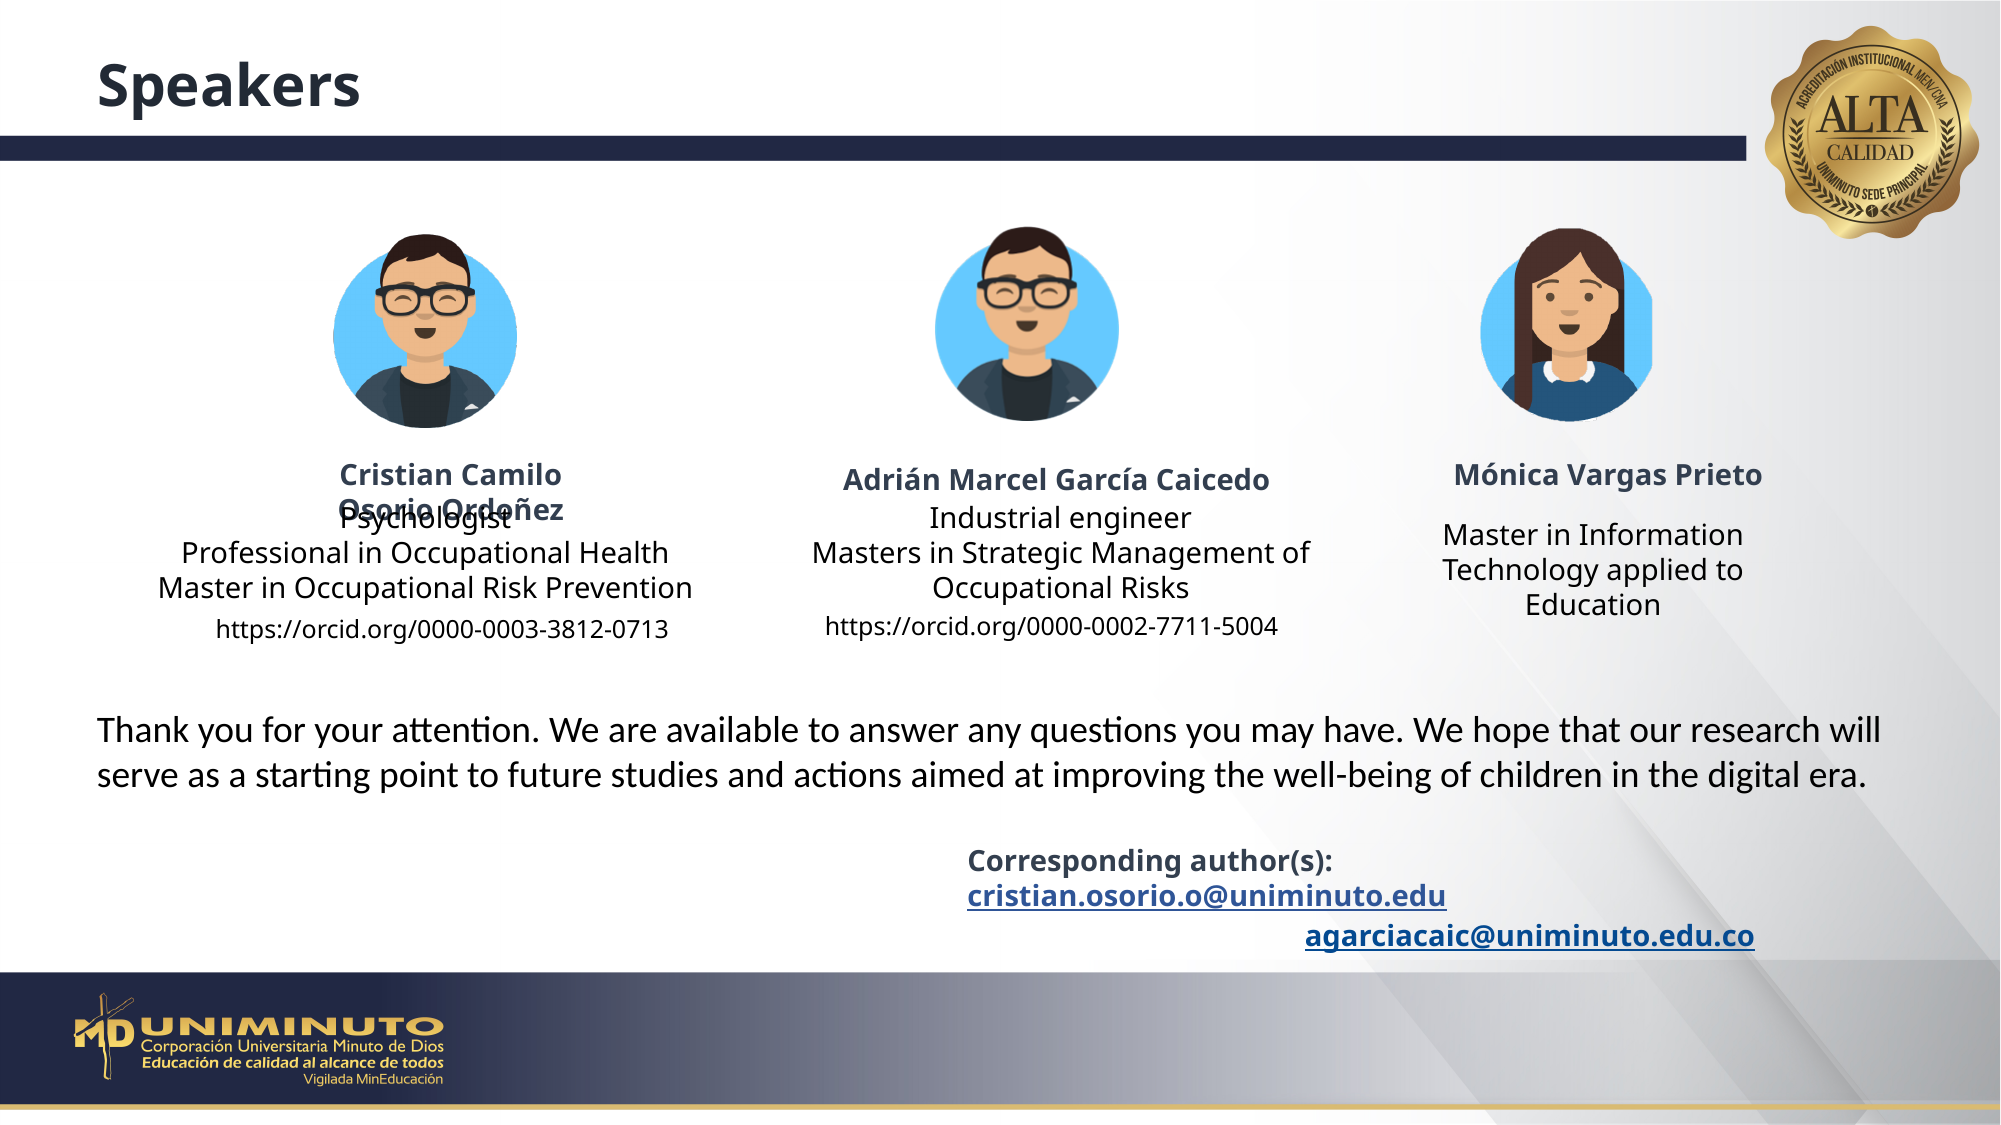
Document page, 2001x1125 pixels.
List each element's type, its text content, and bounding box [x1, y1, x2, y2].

text_box Mónica Vargas Prieto [1328, 448, 1888, 499]
text_box Adrián Marcel García Caicedo​​ [814, 453, 1300, 491]
picture [0, 0, 2001, 1125]
text_box Cristian Camilo Osorio Ordoñez​​ [208, 448, 694, 491]
text_box Psychologist Professional in Occupational Health Master in Occupational Risk Prevention [124, 491, 727, 647]
text_box Corresponding author(s): cristian.osorio.o@uniminuto.edu agarciacaic@uniminuto.edu.co [952, 835, 1827, 1000]
text_box Speakers [82, 40, 897, 126]
text_box Master in Information Technology applied to Education [1368, 509, 1819, 629]
text_box Thank you for your attention. We are available to answer any questions you may have. We hope that our research will serve as a starting point to future studies and actions aimed at improving the well-being of children in the digital era. [81, 697, 1983, 803]
text_box Industrial engineer Masters in Strategic Management of Occupational Risks [792, 491, 1330, 612]
text_box https://orcid.org/0000-0002-7711-5004 [809, 602, 1304, 648]
text_box https://orcid.org/0000-0003-3812-0713 [200, 605, 694, 651]
